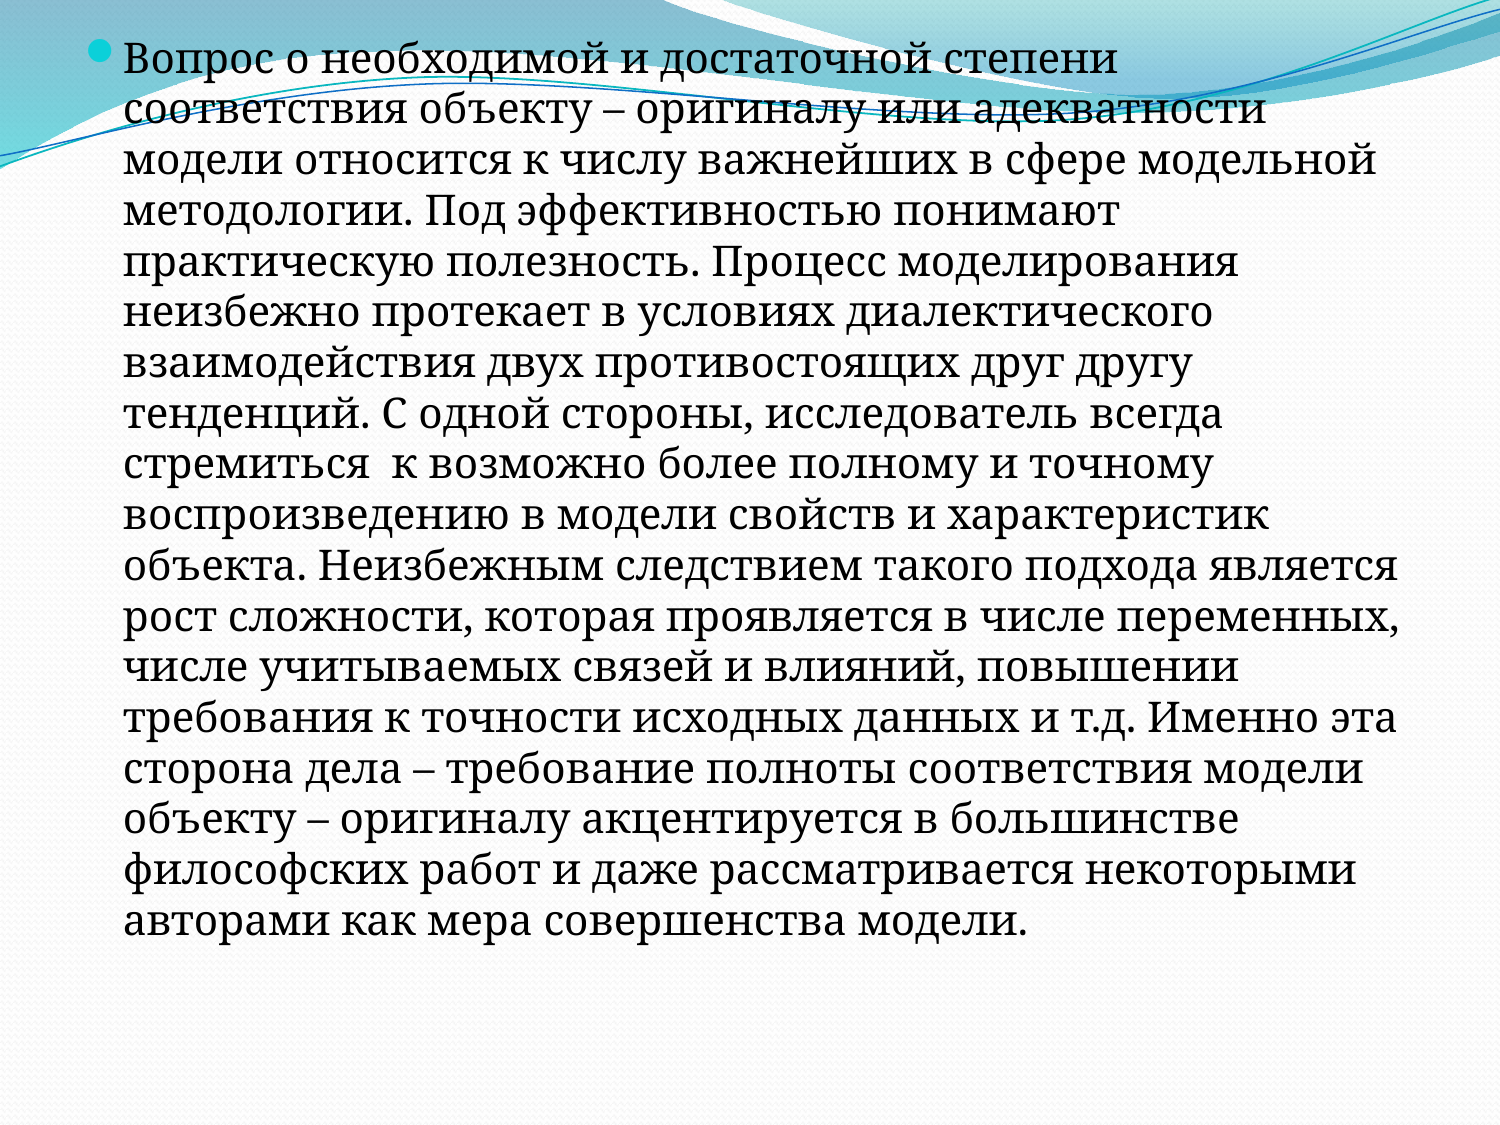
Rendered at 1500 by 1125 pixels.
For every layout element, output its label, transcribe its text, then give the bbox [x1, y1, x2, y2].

list Вопрос о необходимой и достаточной степени соответствия объекту – оригиналу или адекватности модели относится к числу важнейших в сфере модельной методологии. Под эффективностью понимают практическую полезность. Процесс моделирования неизбежно протекает в условиях диалектического взаимодействия двух противостоящих друг другу тенденций. С одной стороны, исследователь всегда стремиться к возможно более полному и точному воспроизведению в модели свойств и характеристик объекта. Неизбежным следствием такого подхода является рост сложности, которая проявляется в числе переменных, числе учитываемых связей и влияний, повышении требования к точности исходных данных и т.д. Именно эта сторона дела – требование полноты соответствия модели объекту – оригиналу акцентируется в большинстве философских работ и даже рассматривается некоторыми авторами как мера совершенства модели. [70, 23, 1425, 1005]
